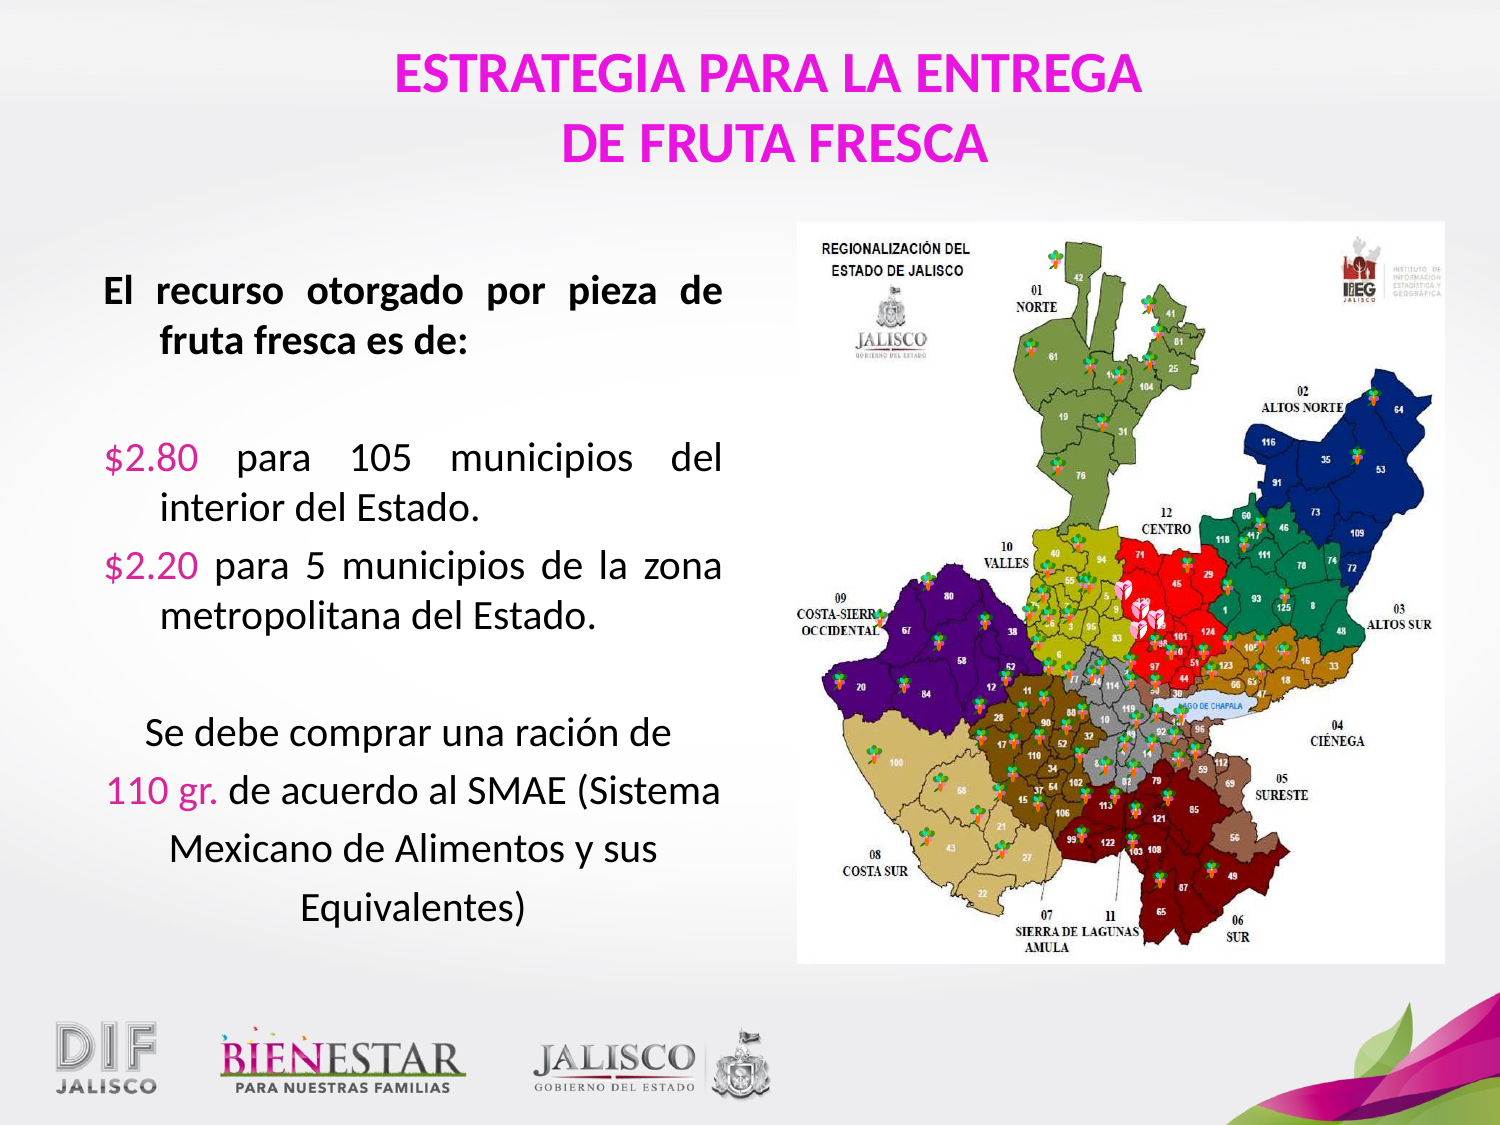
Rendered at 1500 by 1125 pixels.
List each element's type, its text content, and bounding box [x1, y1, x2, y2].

text_box ESTRATEGIA PARA LA ENTREGA DE FRUTA FRESCA [88, 30, 1447, 181]
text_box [796, 221, 1445, 965]
text_box El recurso otorgado por pieza de fruta fresca es de: $2.80 para 105 municipios del interior del Estado. $2.20 para 5 municipios de la zona metropolitana del Estado. Se debe comprar una ración de 110 gr. de acuerdo al SMAE (Sistema Mexicano de Alimentos y sus Equivalentes) [88, 255, 739, 937]
picture [0, 0, 1500, 1125]
